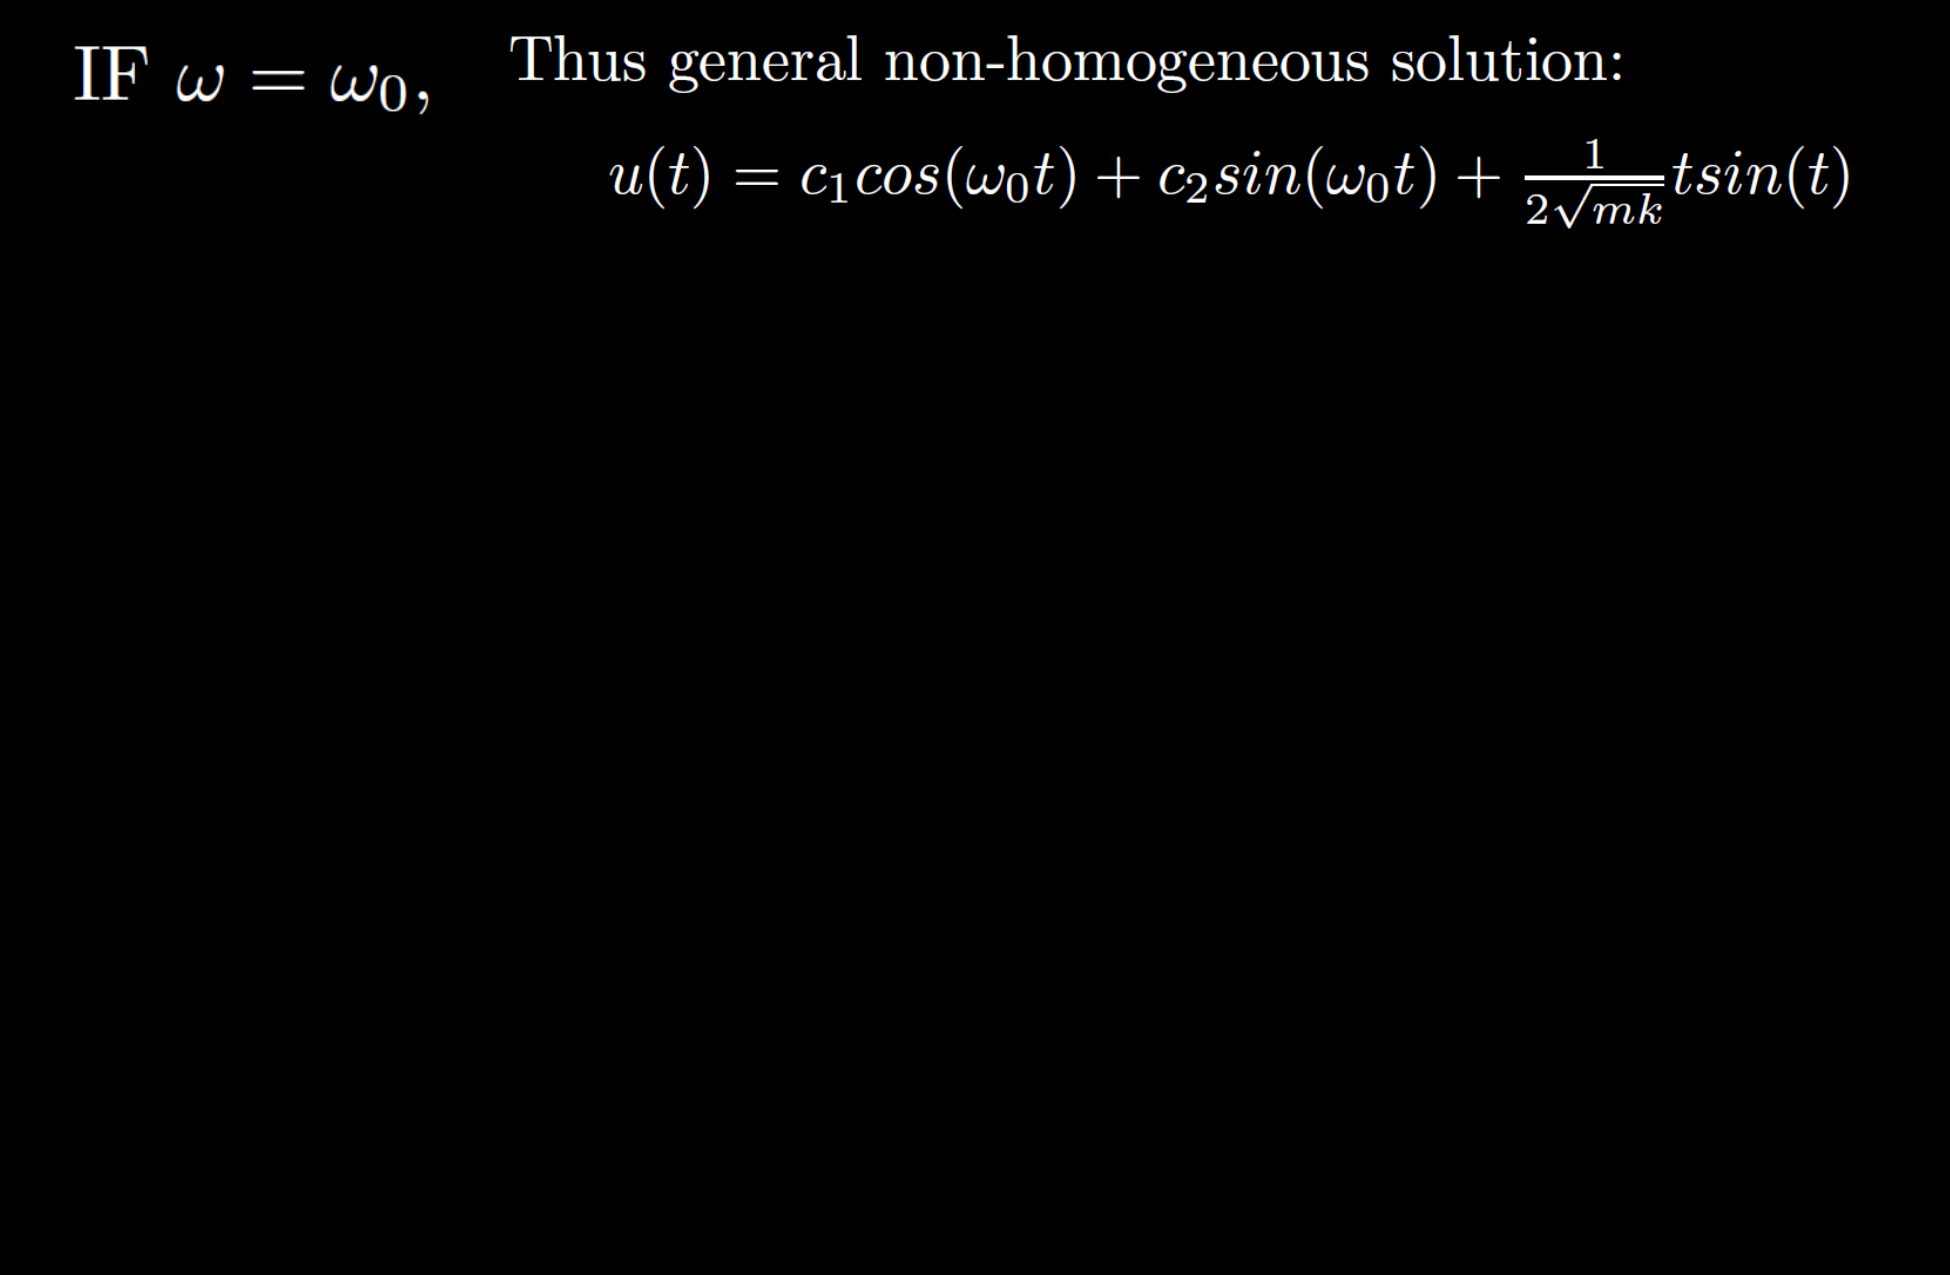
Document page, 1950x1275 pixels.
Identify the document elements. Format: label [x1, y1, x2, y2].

picture [0, 0, 434, 162]
picture [479, 7, 1950, 284]
